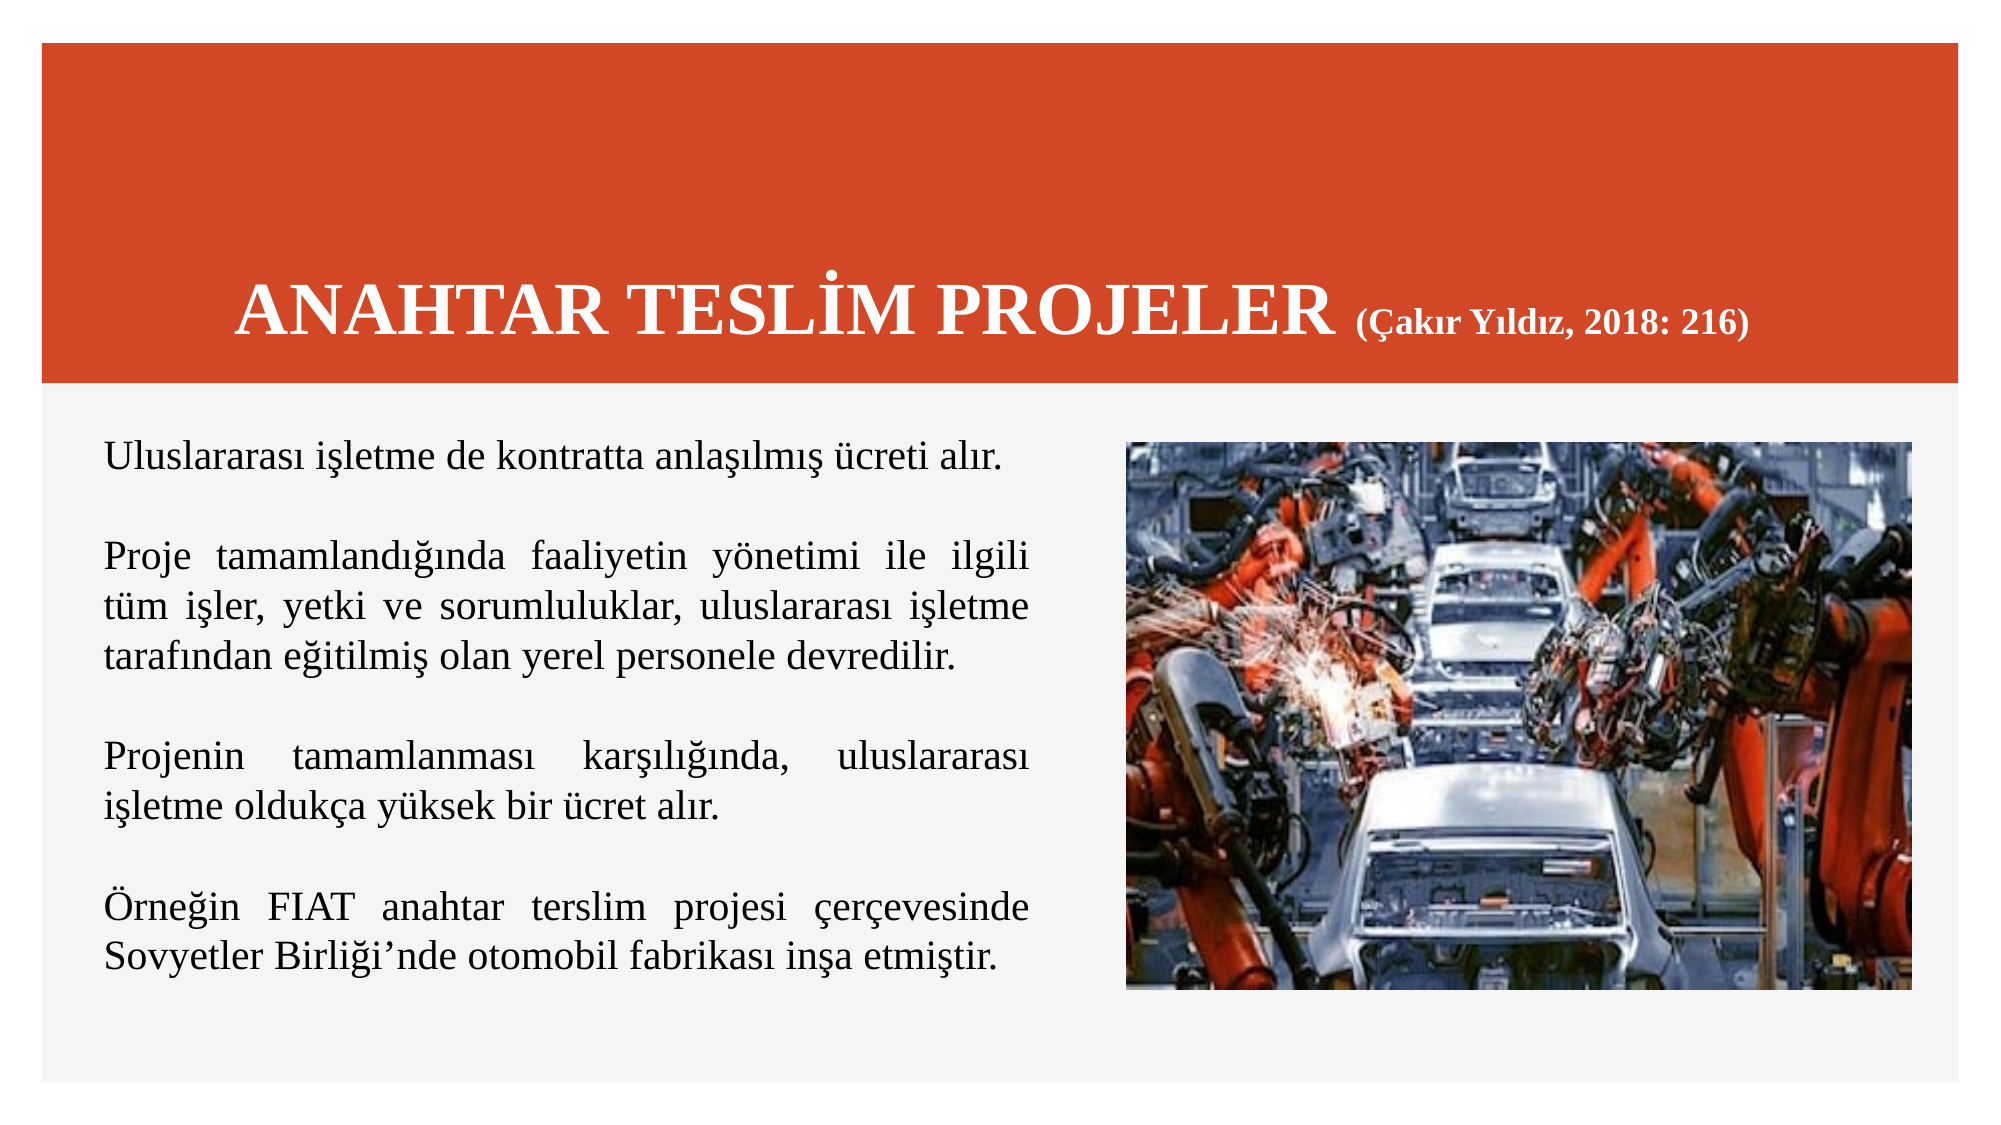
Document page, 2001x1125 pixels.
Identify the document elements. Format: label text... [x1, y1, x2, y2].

title ANAHTAR TESLİM PROJELER (Çakır Yıldız, 2018: 216) [55, 251, 1930, 357]
picture [1126, 441, 1912, 991]
list Uluslararası işletme de kontratta anlaşılmış ücreti alır. Proje tamamlandığında faaliyetin yönetimi ile ilgili tüm işler, yetki ve sorumluluklar, uluslararası işletme tarafından eğitilmiş olan yerel personele devredilir. Projenin tamamlanması karşılığında, uluslararası işletme oldukça yüksek bir ücret alır. Örneğin FIAT anahtar terslim projesi çerçevesinde Sovyetler Birliği’nde otomobil fabrikası inşa etmiştir. [88, 420, 1046, 1073]
